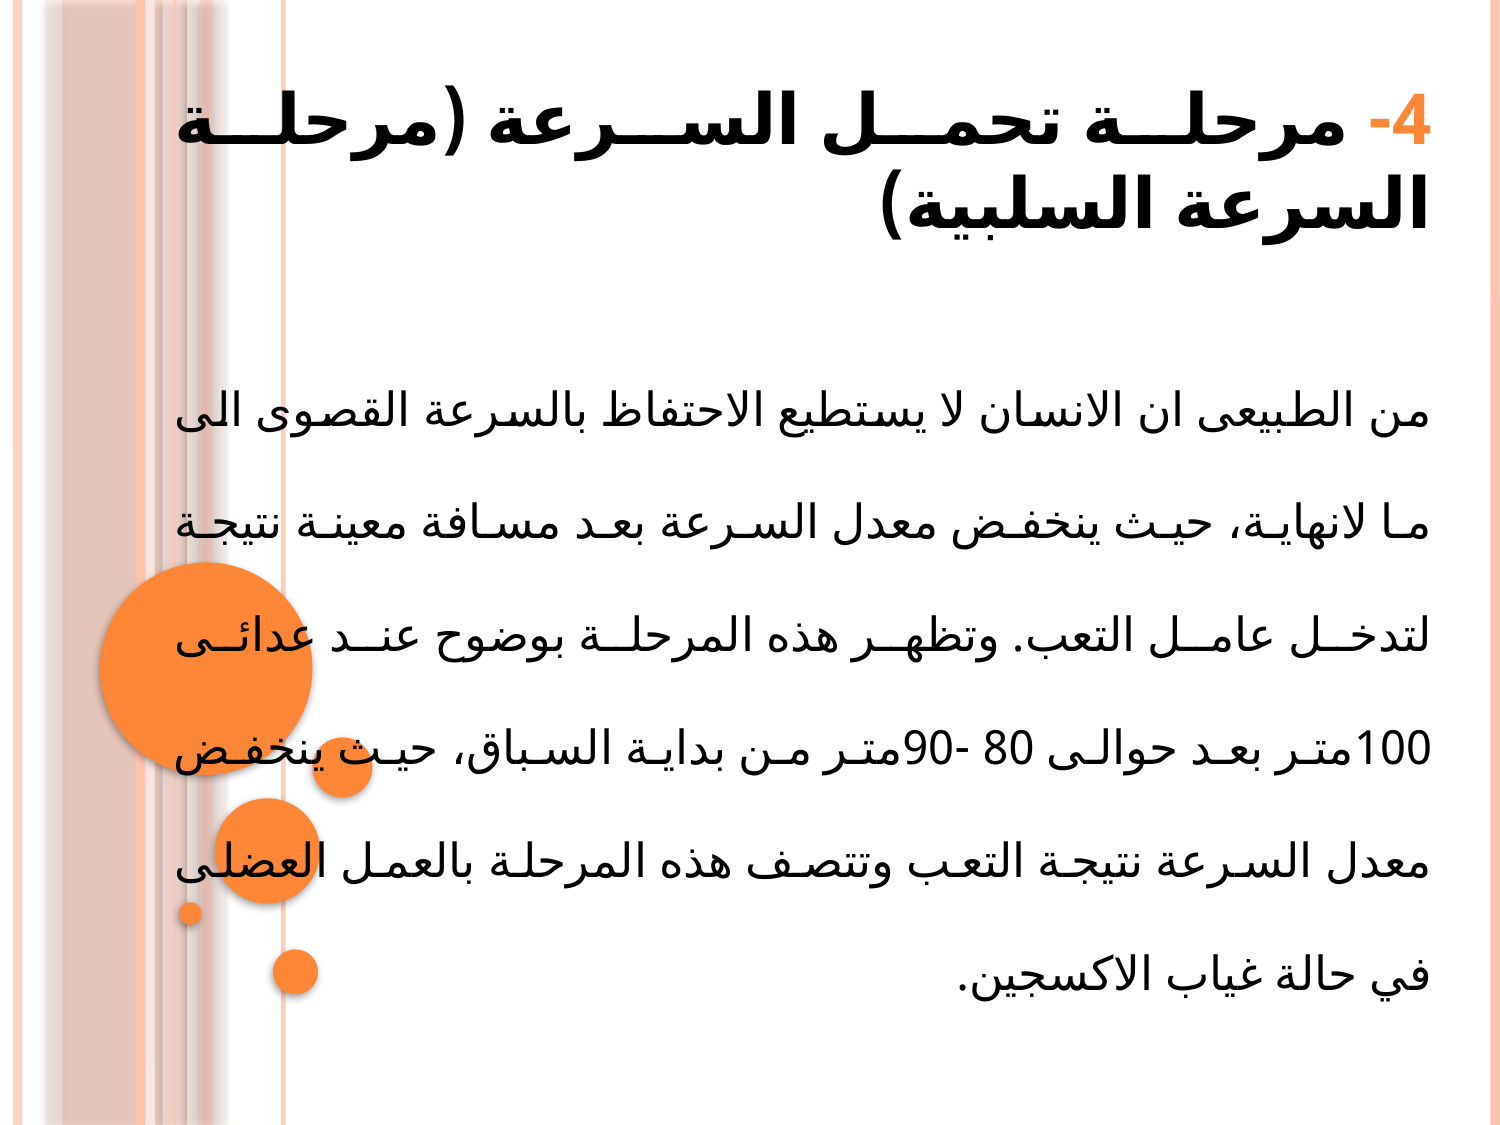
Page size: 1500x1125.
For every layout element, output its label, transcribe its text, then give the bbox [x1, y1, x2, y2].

subtitle 4- مرحلة تحمل السرعة (مرحلة السرعة السلبية) من الطبيعى ان الانسان لا يستطيع الاحتفاظ بالسرعة القصوى الى ما لانهاية، حيث ينخفض معدل السرعة بعد مسافة معينة نتيجة لتدخل عامل التعب. وتظهر هذه المرحلة بوضوح عند عدائى 100متر بعد حوالى 80 -90متر من بداية السباق، حيث ينخفض معدل السرعة نتيجة التعب وتتصف هذه المرحلة بالعمل العضلى في حالة غياب الاكسجين. [159, 66, 1447, 1012]
